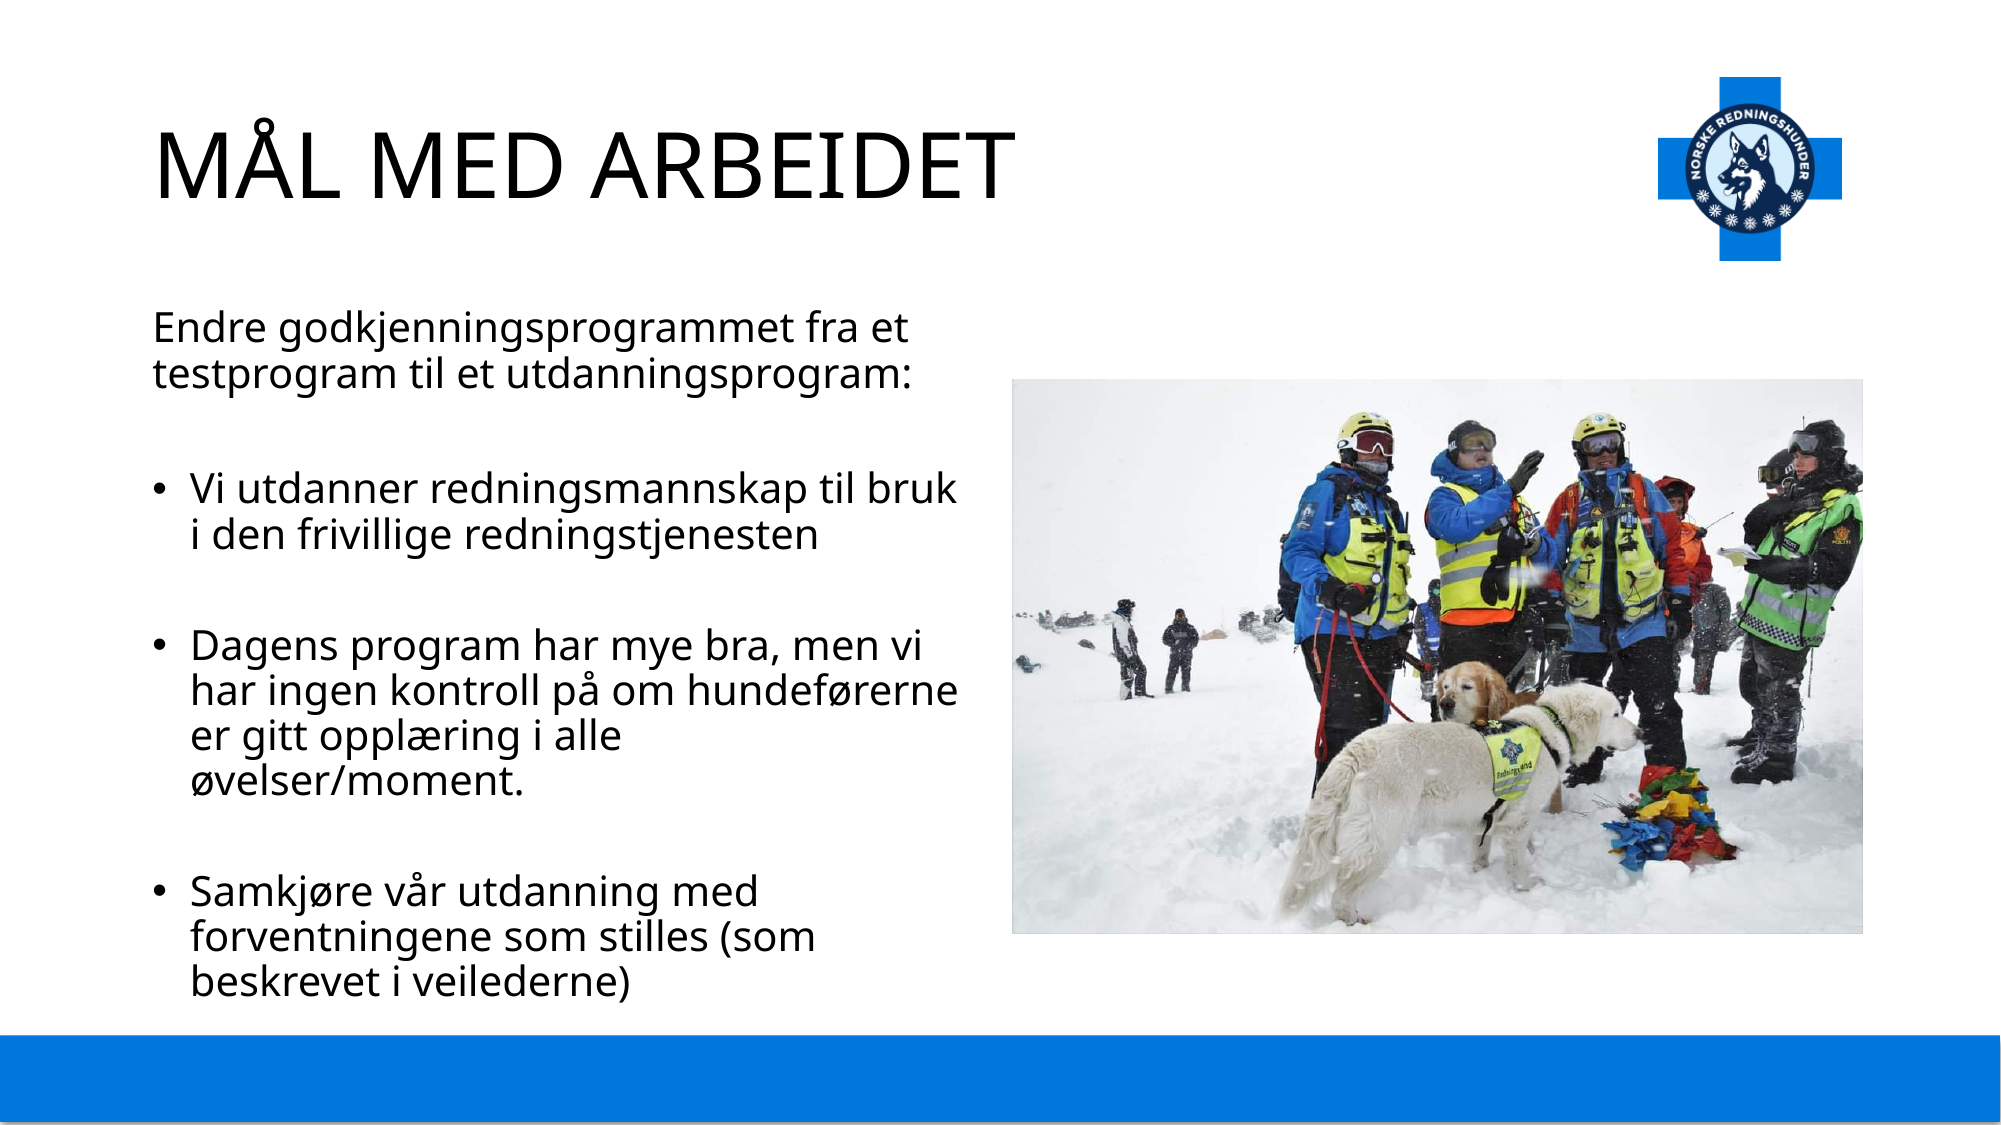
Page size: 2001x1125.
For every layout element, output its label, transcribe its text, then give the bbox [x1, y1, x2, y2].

list Endre godkjenningsprogrammet fra et testprogram til et utdanningsprogram: Vi utdanner redningsmannskap til bruk i den frivillige redningstjenesten Dagens program har mye bra, men vi har ingen kontroll på om hundeførerne er gitt opplæring i alle øvelser/moment. Samkjøre vår utdanning med forventningene som stilles (som beskrevet i veilederne) [137, 299, 988, 1014]
title MÅL MED ARBEIDET [137, 59, 1863, 278]
picture [1012, 378, 1863, 934]
